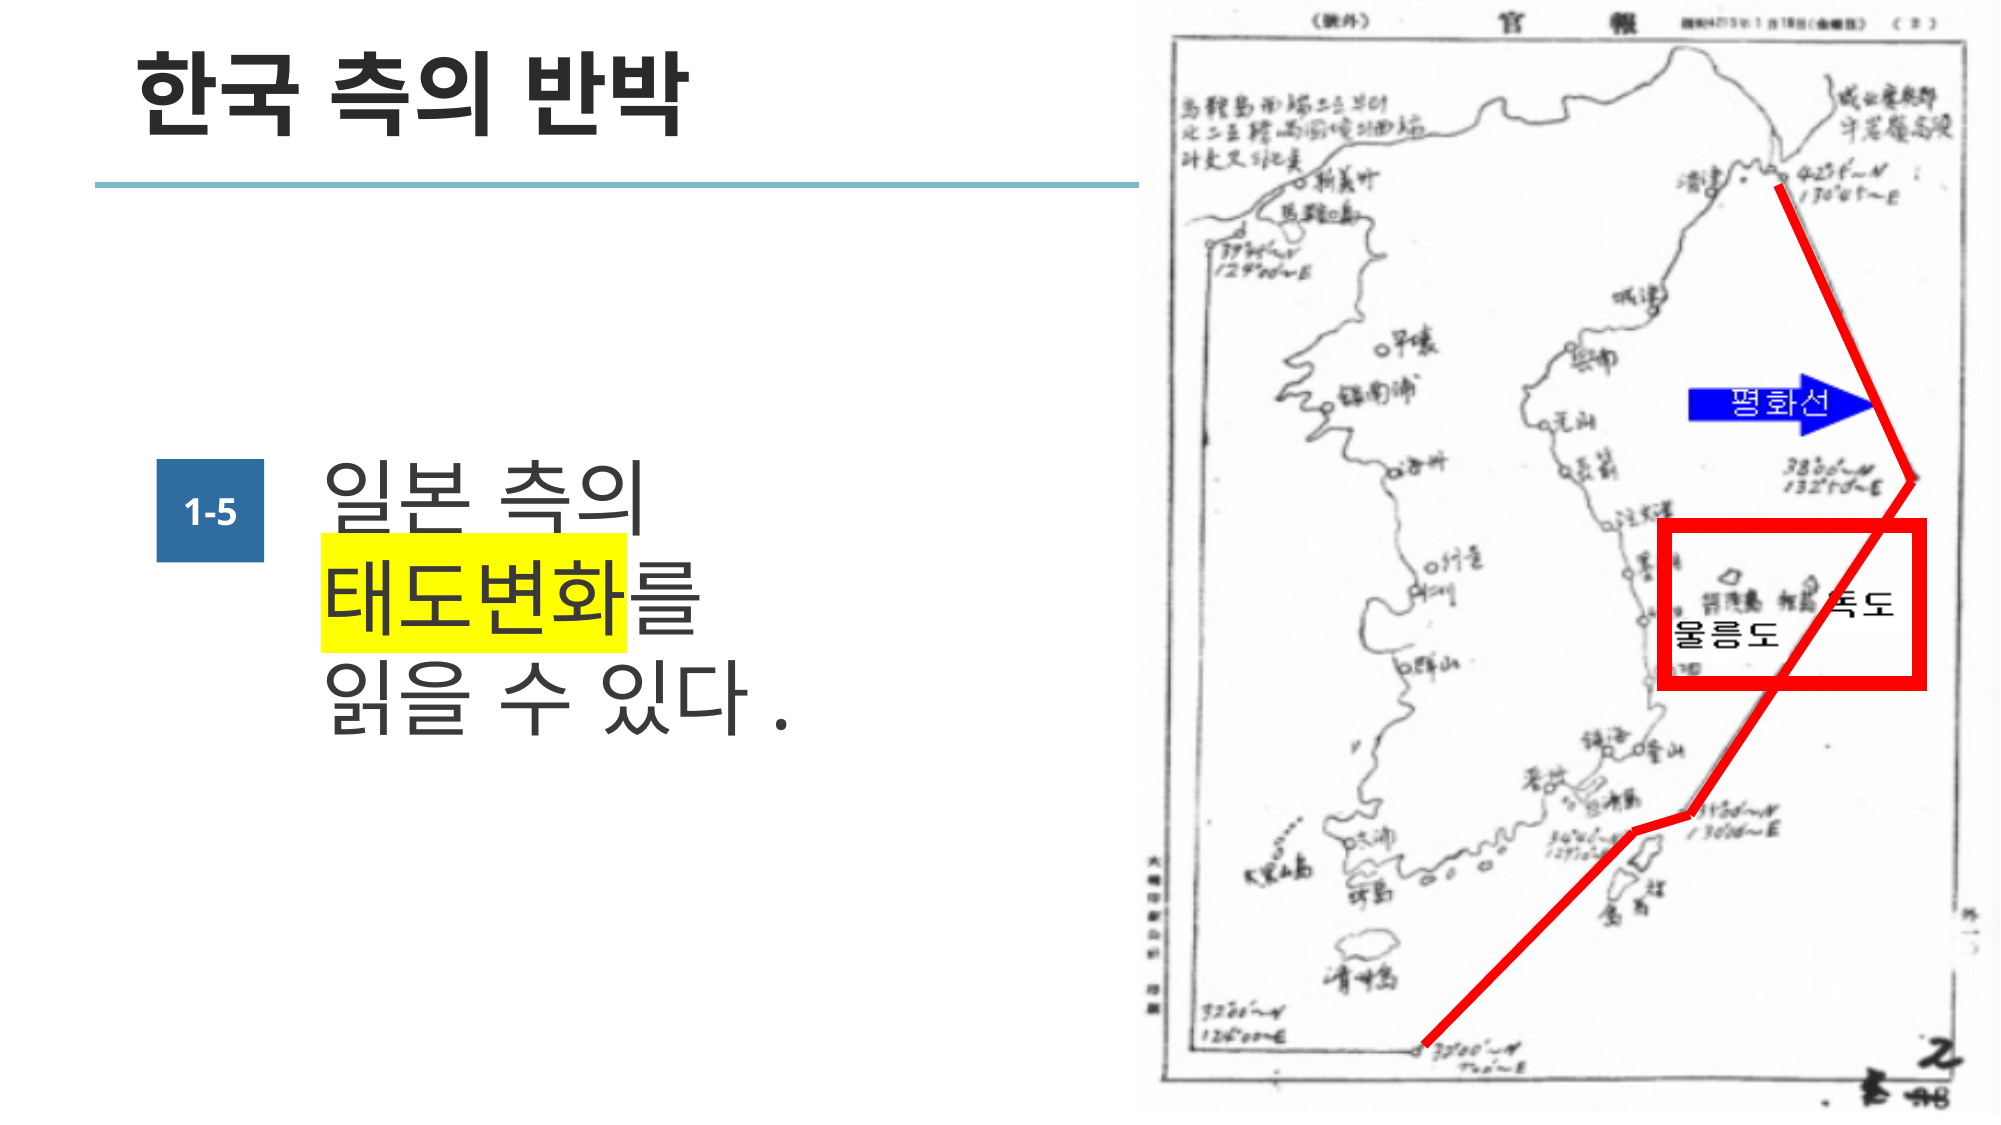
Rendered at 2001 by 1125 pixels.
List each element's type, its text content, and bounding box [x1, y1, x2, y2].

text_box 한국 측의 반박 [119, 29, 708, 155]
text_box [1777, 184, 1913, 481]
text_box 일본 측의 태도변화를 읽을 수 있다. [306, 438, 942, 754]
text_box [1632, 814, 1690, 833]
picture [1139, 0, 2000, 1113]
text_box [1689, 481, 1913, 815]
text_box 1-5 [156, 458, 265, 563]
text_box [1424, 832, 1634, 1046]
